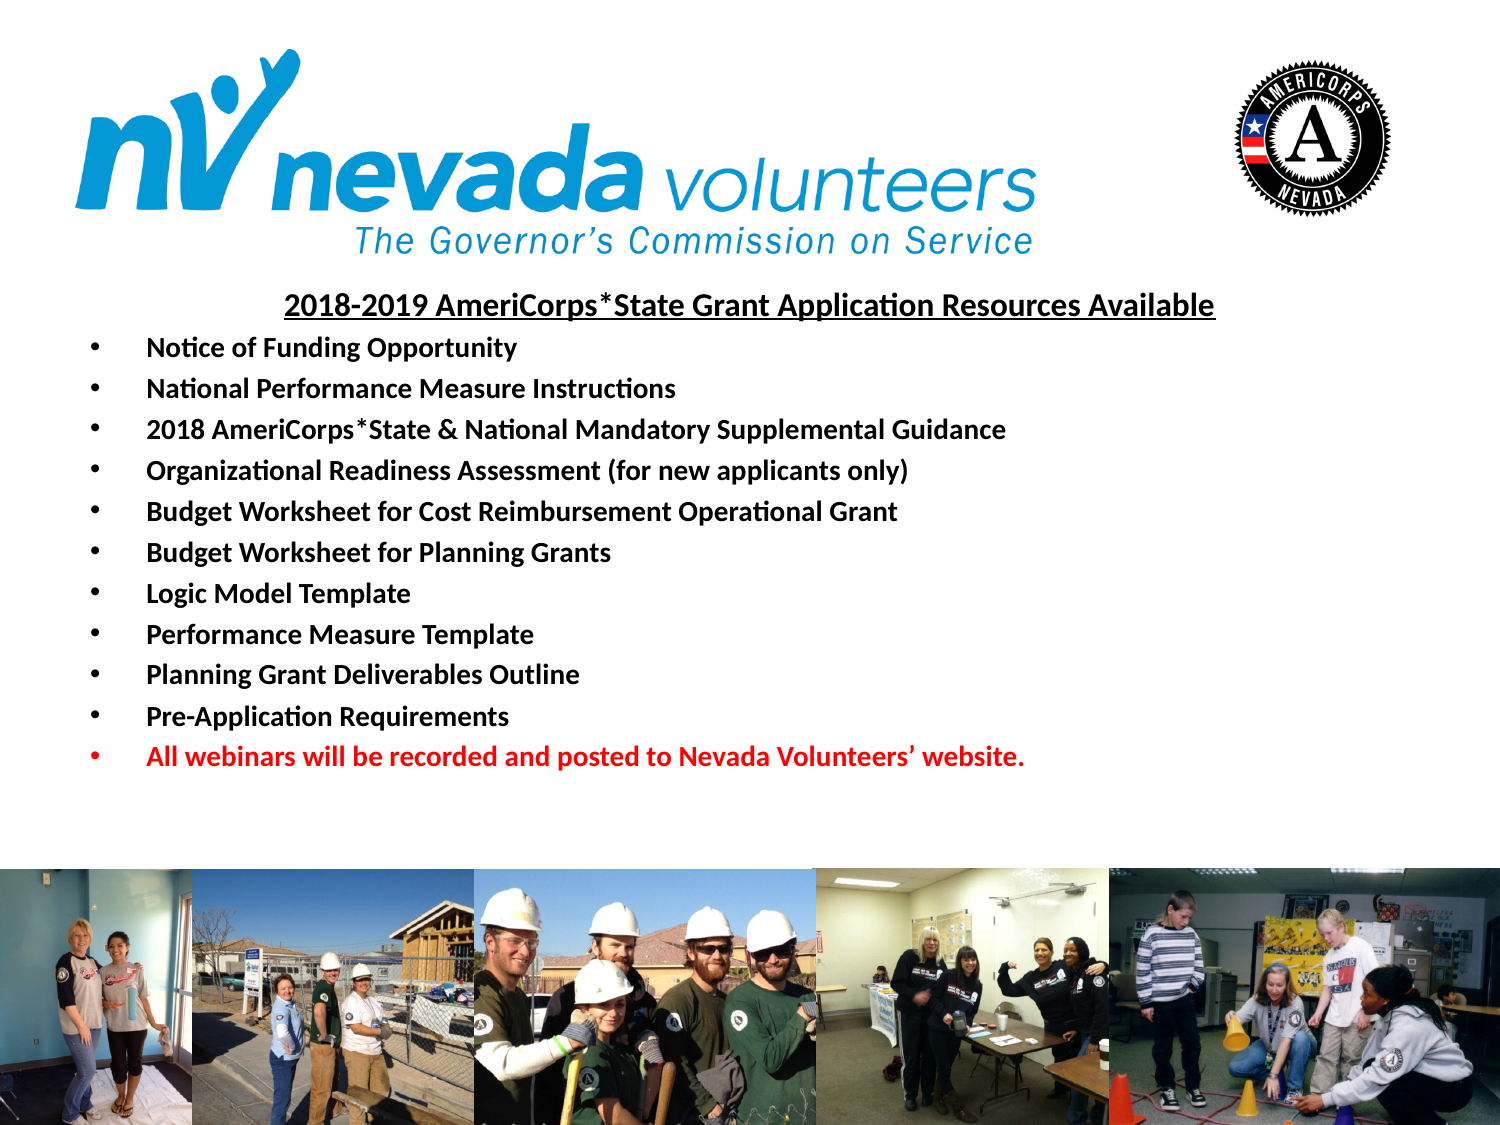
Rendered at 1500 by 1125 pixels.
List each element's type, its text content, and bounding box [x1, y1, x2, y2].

picture [688, 237, 696, 254]
picture [401, 236, 409, 241]
picture [74, 49, 1036, 254]
picture [499, 236, 507, 241]
picture [459, 237, 468, 251]
picture [876, 237, 885, 254]
picture [800, 237, 809, 251]
picture [1019, 236, 1028, 241]
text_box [0, 868, 1500, 1125]
picture [556, 237, 565, 251]
picture [378, 236, 388, 254]
picture [656, 237, 665, 251]
picture [1234, 60, 1391, 218]
picture [855, 237, 864, 251]
picture [677, 237, 686, 254]
picture [533, 237, 543, 254]
list 2018-2019 AmeriCorps*State Grant Application Resources Available Notice of Funding Opportunity National Performance Measure Instructions 2018 AmeriCorps*State & National Mandatory Supplemental Guidance Organizational Readiness Assessment (for new applicants only) Budget Worksheet for Cost Reimbursement Operational Grant Budget Worksheet for Planning Grants Logic Model Template Performance Measure Template Planning Grant Deliverables Outline Pre-Application Requirements All webinars will be recorded and posted to Nevada Volunteers’ website. [75, 275, 1425, 866]
picture [934, 236, 943, 241]
picture [708, 237, 717, 254]
picture [719, 237, 728, 254]
picture [820, 237, 830, 254]
